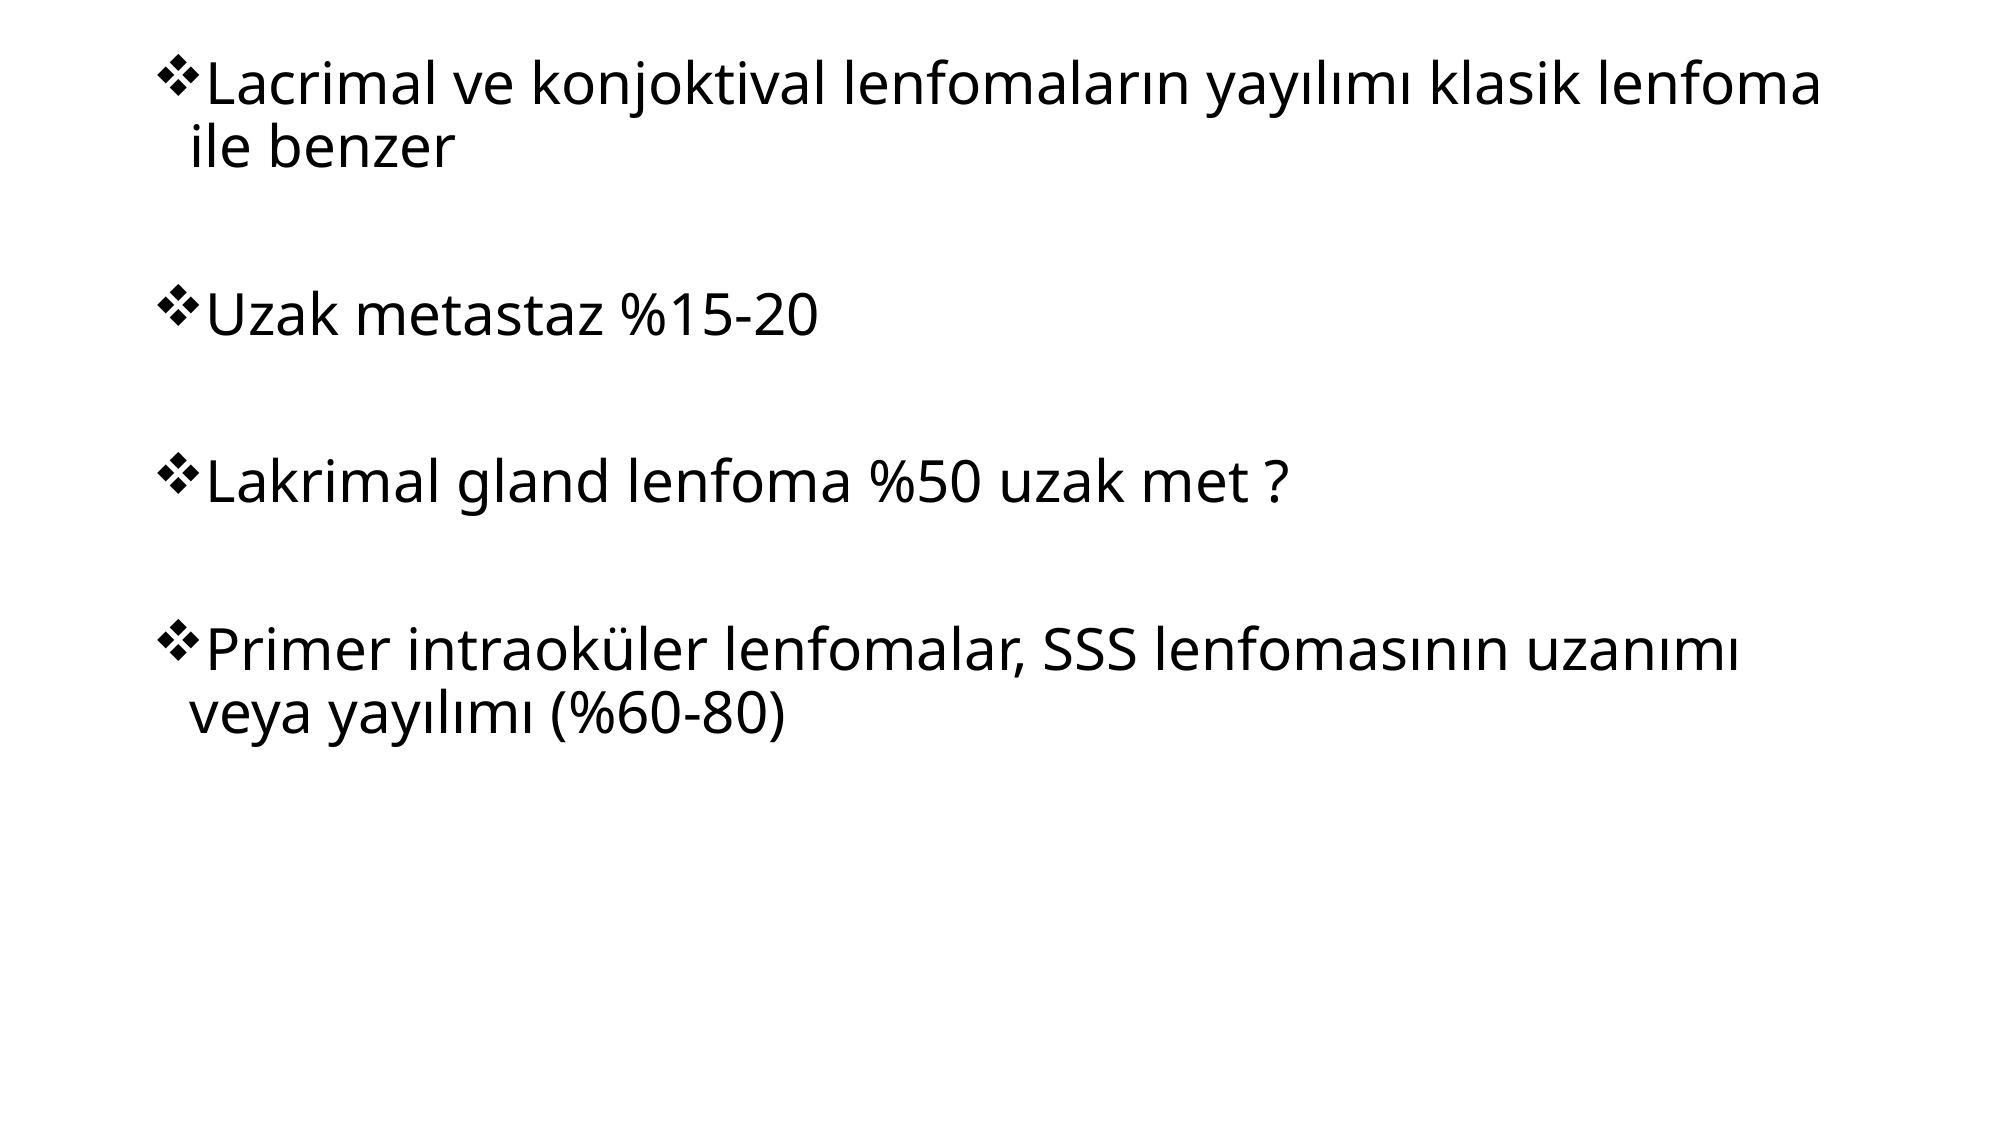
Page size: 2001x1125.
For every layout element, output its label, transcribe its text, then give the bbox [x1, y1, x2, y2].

list Lacrimal ve konjoktival lenfomaların yayılımı klasik lenfoma ile benzer Uzak metastaz %15-20 Lakrimal gland lenfoma %50 uzak met ? Primer intraoküler lenfomalar, SSS lenfomasının uzanımı veya yayılımı (%60-80) [137, 46, 1863, 1014]
